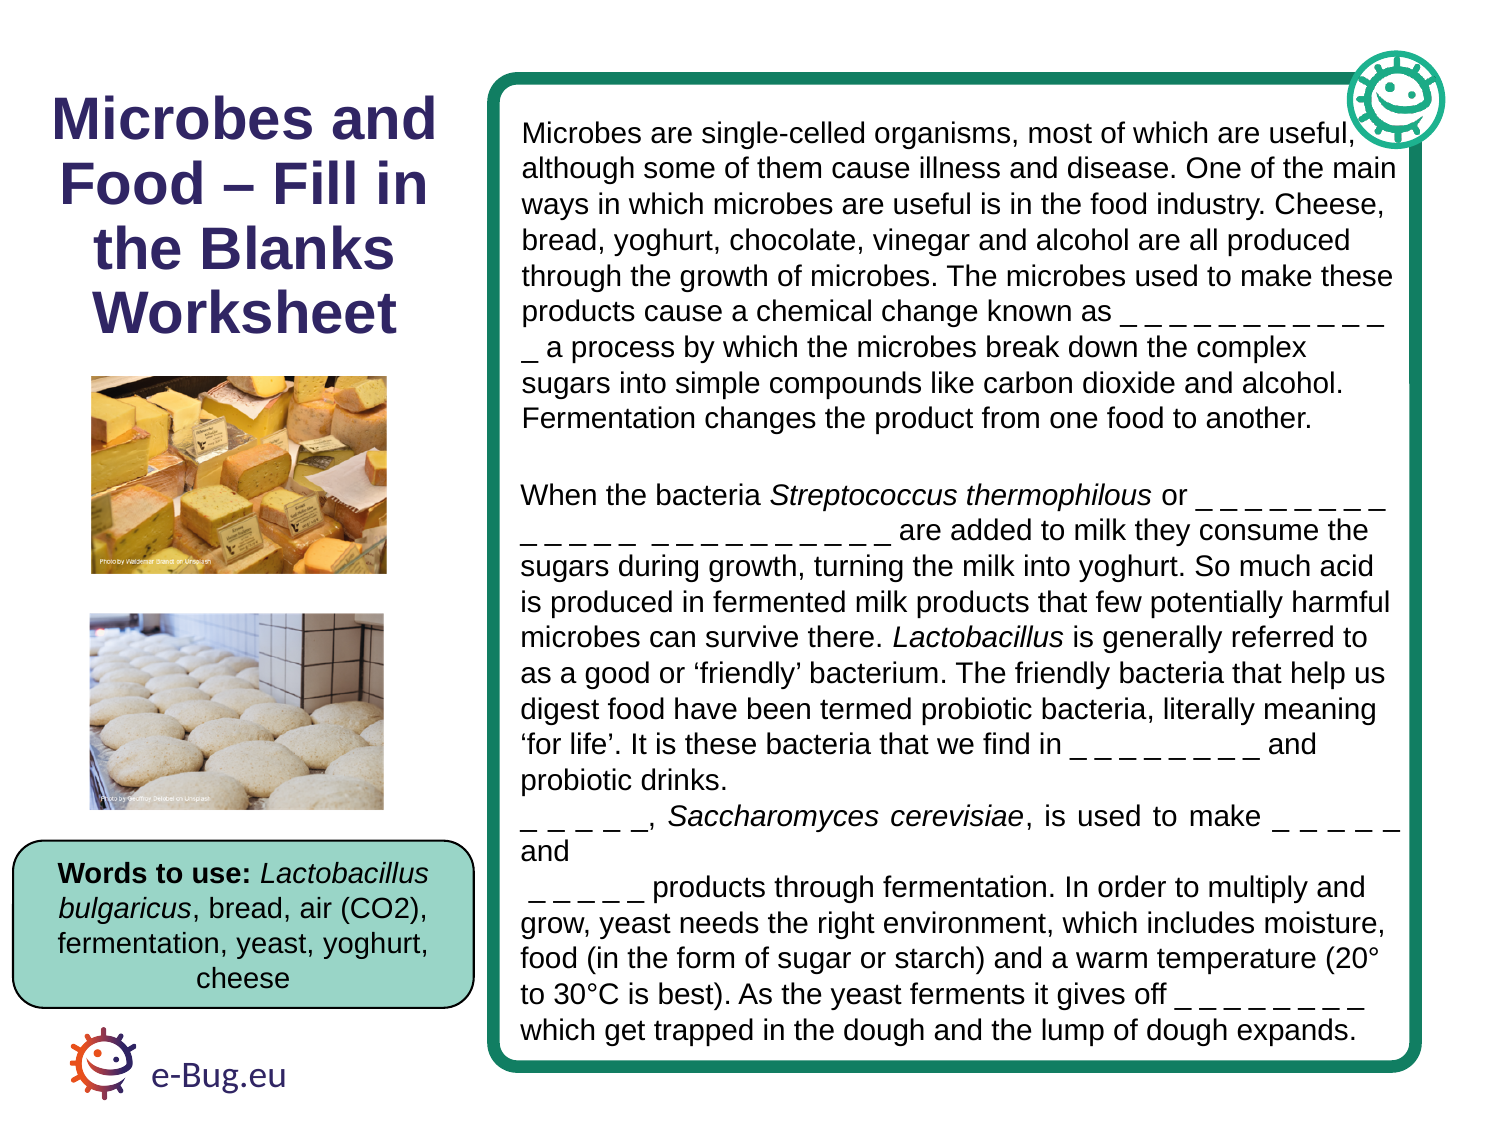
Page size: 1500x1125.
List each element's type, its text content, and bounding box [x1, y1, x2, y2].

picture [1356, 56, 1436, 143]
text_box [1436, 74, 1444, 125]
text_box [1348, 74, 1356, 106]
picture [86, 372, 390, 575]
footer e-Bug.eu [136, 1042, 643, 1103]
text_box Microbes are single-celled organisms, most of which are useful, although some of them cause illness and disease. One of the main ways in which microbes are useful is in the food industry. Cheese, bread, yoghurt, chocolate, vinegar and alcohol are all produced through the growth of microbes. The microbes used to make these products cause a chemical change known as _ _ _ _ _ _ _ _ _ _ _ _ a process by which the microbes break down the complex sugars into simple compounds like carbon dioxide and alcohol. Fermentation changes the product from one food to another. [506, 106, 1419, 442]
picture [84, 610, 390, 813]
text_box [1378, 52, 1414, 56]
text_box Words to use: Lactobacillus bulgaricus, bread, air (CO2), fermentation, yeast, yoghurt, cheese [12, 840, 474, 1008]
text_box [493, 78, 1416, 1042]
text_box When the bacteria Streptococcus thermophilous or _ _ _ _ _ _ _ _ _ _ _ _ _ _ _ _ _ _ _ _ _ _ _ are added to milk they consume the sugars during growth, turning the milk into yoghurt. So much acid is produced in fermented milk products that few potentially harmful microbes can survive there. Lactobacillus is generally referred to as a good or ‘friendly’ bacterium. The friendly bacteria that help us digest food have been termed probiotic bacteria, literally meaning ‘for life’. It is these bacteria that we find in _ _ _ _ _ _ _ _ and probiotic drinks. _ _ _ _ _, Saccharomyces cerevisiae, is used to make _ _ _ _ _ and _ _ _ _ _ products through fermentation. In order to multiply and grow, yeast needs the right environment, which includes moisture, food (in the form of sugar or starch) and a warm temperature (20° to 30°C is best). As the yeast ferments it gives off _ _ _ _ _ _ _ _ which get trapped in the dough and the lump of dough expands. [505, 468, 1416, 1054]
picture [69, 1027, 137, 1103]
text_box [643, 1054, 1413, 1067]
title Microbes and Food – Fill in the Blanks Worksheet [31, 53, 458, 382]
